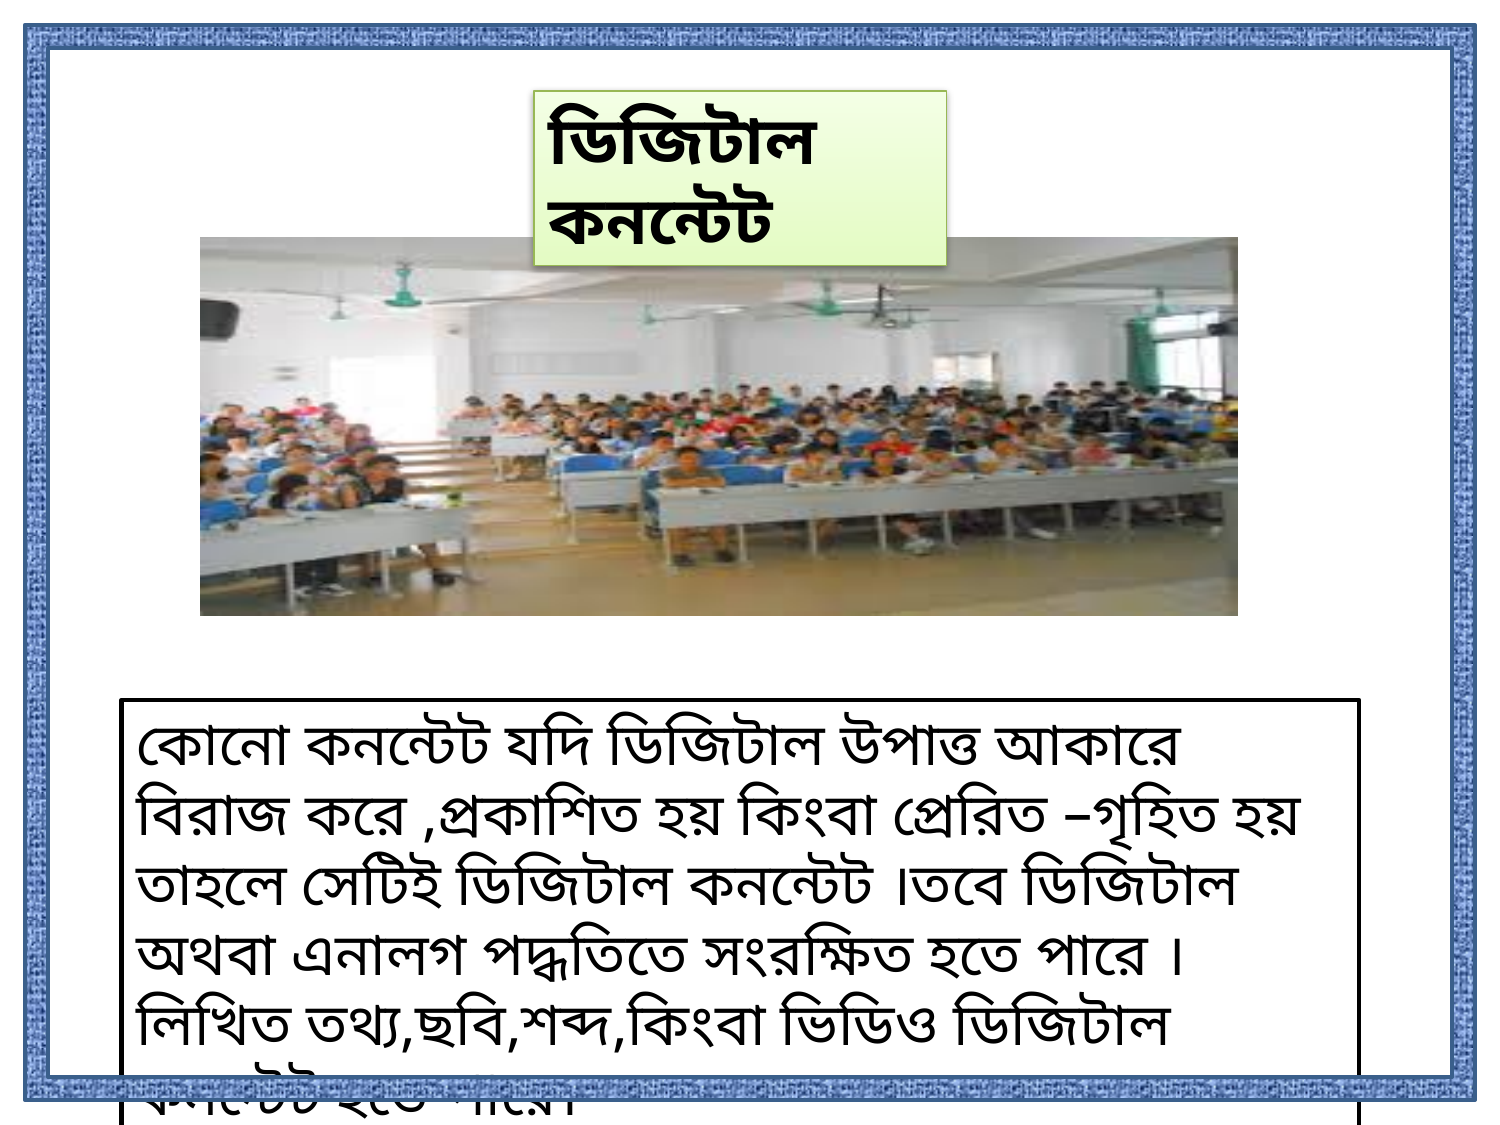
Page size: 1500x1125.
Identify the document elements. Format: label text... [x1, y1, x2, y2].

text_box কোনো কনন্টেট যদি ডিজিটাল উপাত্ত আকারে বিরাজ করে ,প্রকাশিত হয় কিংবা প্রেরিত –গৃহিত হয় তাহলে সেটিই ডিজিটাল কনন্টেট ।তবে ডিজিটাল অথবা এনালগ পদ্ধতিতে সংরক্ষিত হতে পারে । লিখিত তথ্য,ছবি,শব্দ,কিংবা ভিডিও ডিজিটাল কনন্টেট হতে পারে। [119, 1102, 1361, 1125]
text_box ডিজিটাল কনন্টেট [533, 90, 947, 235]
text_box কোনো কনন্টেট যদি ডিজিটাল উপাত্ত আকারে বিরাজ করে ,প্রকাশিত হয় কিংবা প্রেরিত –গৃহিত হয় তাহলে সেটিই ডিজিটাল কনন্টেট ।তবে ডিজিটাল অথবা এনালগ পদ্ধতিতে সংরক্ষিত হতে পারে । লিখিত তথ্য,ছবি,শব্দ,কিংবা ভিডিও ডিজিটাল কনন্টেট হতে পারে। [119, 698, 1361, 1075]
picture [199, 237, 1238, 617]
text_box [23, 23, 1477, 1102]
